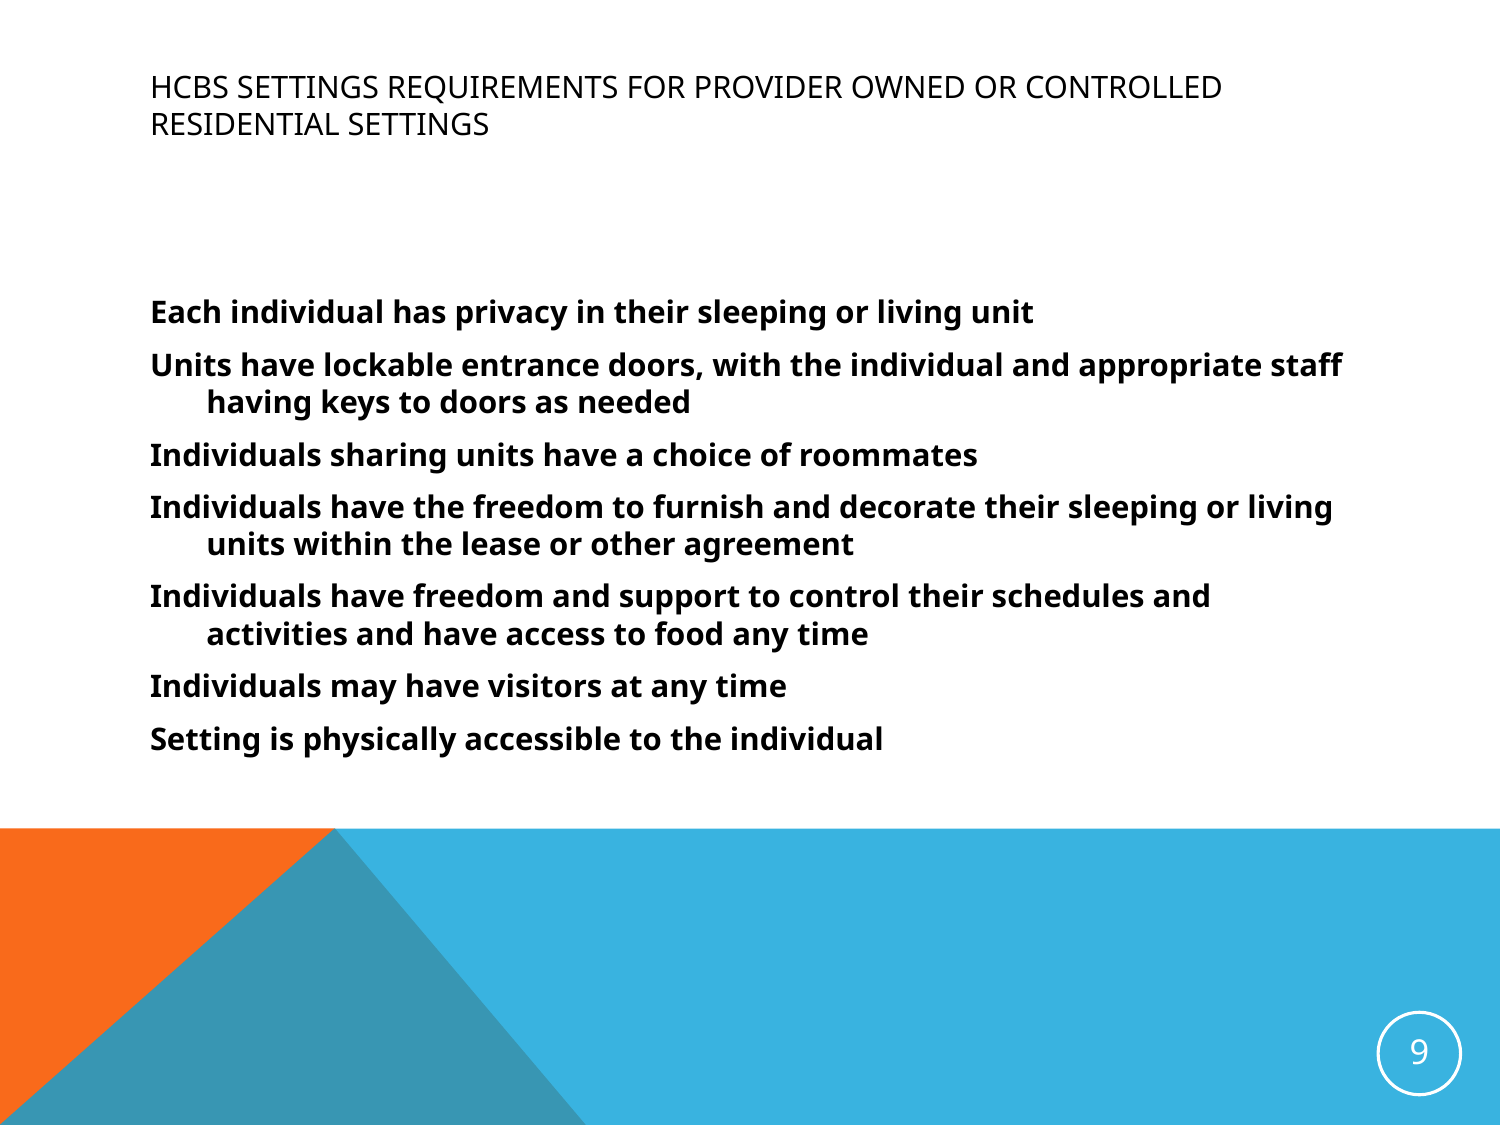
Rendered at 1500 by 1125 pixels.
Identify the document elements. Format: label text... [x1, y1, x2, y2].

list Each individual has privacy in their sleeping or living unit Units have lockable entrance doors, with the individual and appropriate staff having keys to doors as needed Individuals sharing units have a choice of roommates Individuals have the freedom to furnish and decorate their sleeping or living units within the lease or other agreement Individuals have freedom and support to control their schedules and activities and have access to food any time Individuals may have visitors at any time Setting is physically accessible to the individual [135, 180, 1369, 768]
title HCBS SETTINGS REQUIREMENTS FOR PROVIDER OWNED OR CONTROLLED RESIDENTIAL SETTINGS [135, 60, 1369, 150]
slide_number 9 [1376, 1010, 1463, 1097]
